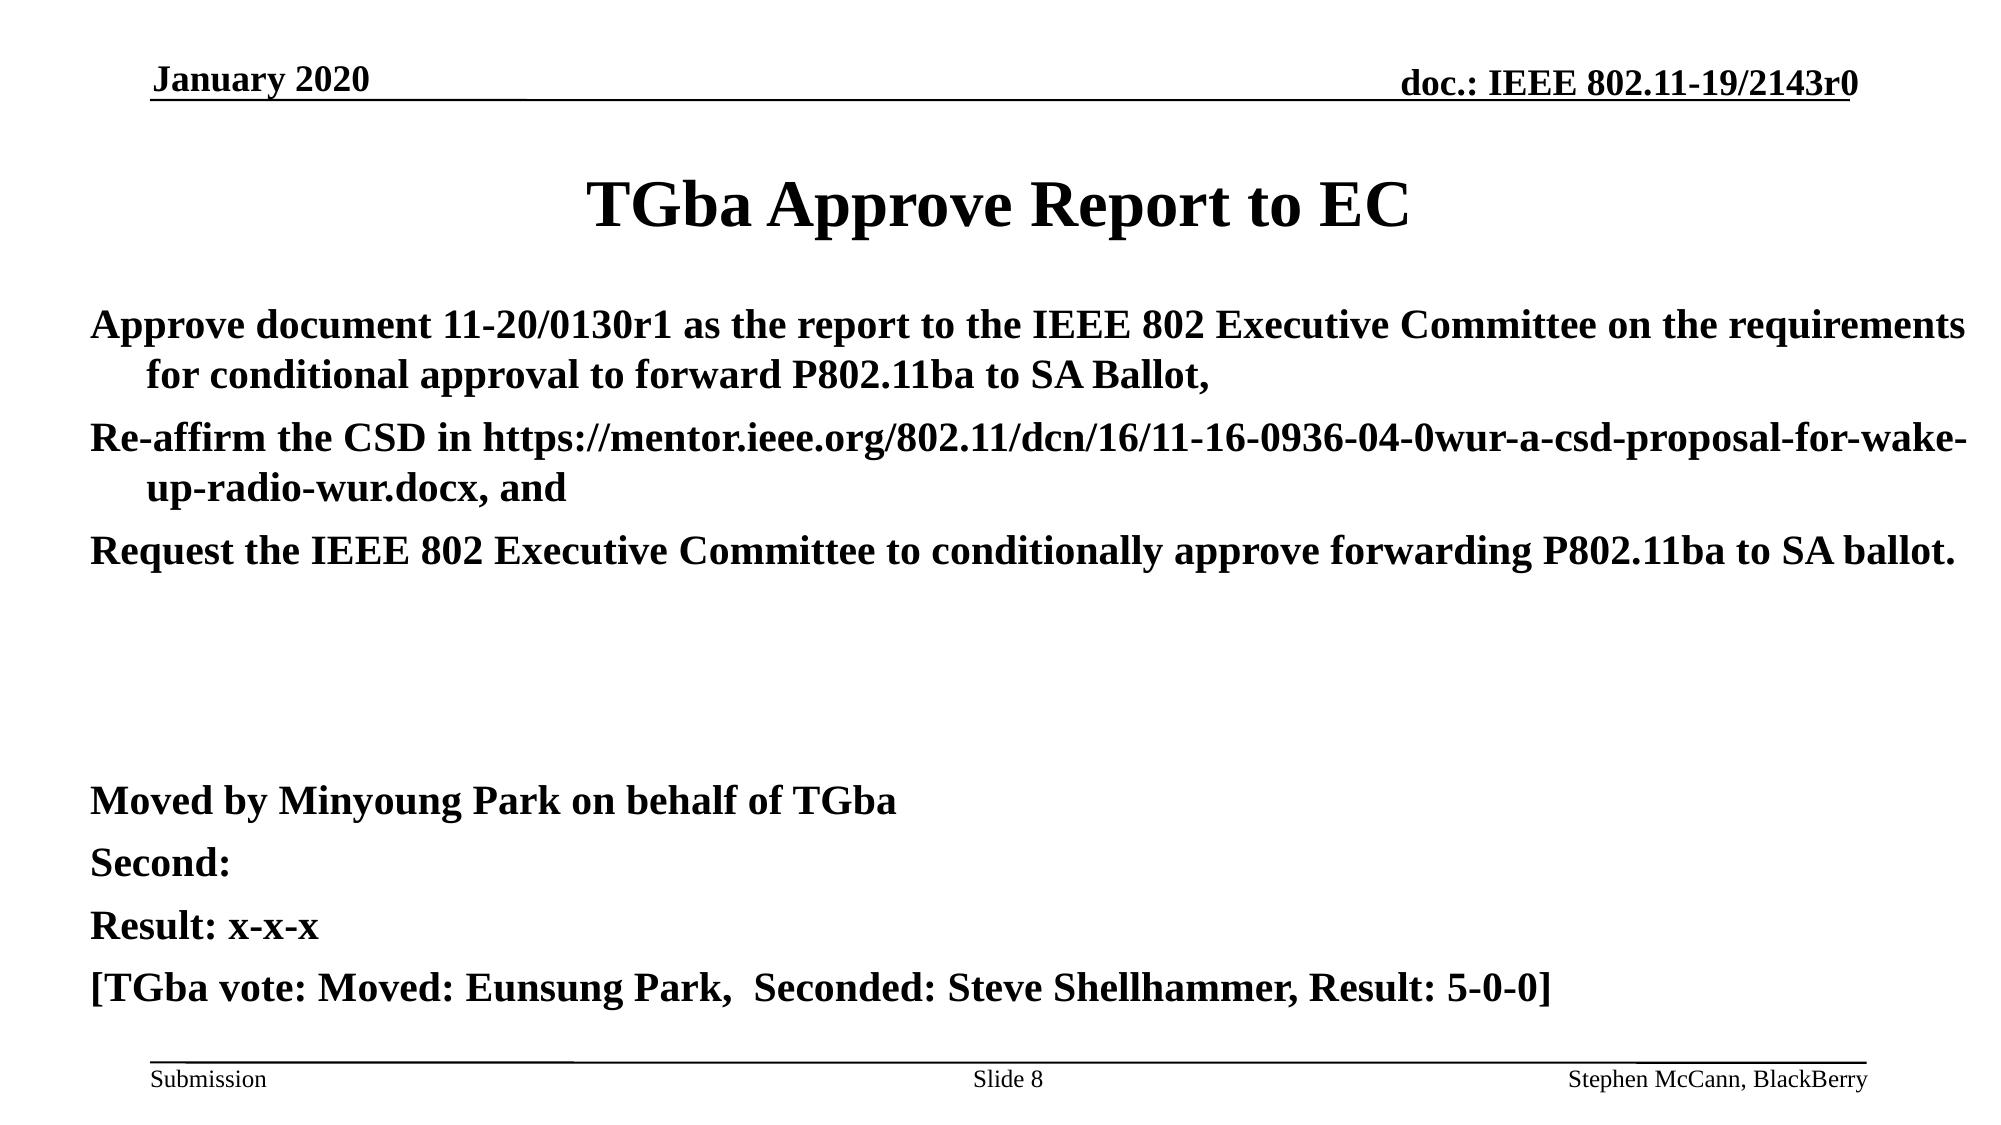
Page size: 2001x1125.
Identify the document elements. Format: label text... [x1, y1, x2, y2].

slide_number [152, 54, 563, 100]
list Approve document 11-20/0130r1 as the report to the IEEE 802 Executive Committee on the requirements for conditional approval to forward P802.11ba to SA Ballot, Re-affirm the CSD in https://mentor.ieee.org/802.11/dcn/16/11-16-0936-04-0wur-a-csd-proposal-for-wake-up-radio-wur.docx, and Request the IEEE 802 Executive Committee to conditionally approve forwarding P802.11ba to SA ballot. Moved by Minyoung Park on behalf of TGba Second: Result: x-x-x [TGba vote: Moved: Eunsung Park, Seconded: Steve Shellhammer, Result: 5-0-0] [74, 289, 1988, 1028]
title TGba Approve Report to EC [149, 112, 1850, 288]
footer Stephen McCann, BlackBerry [1171, 1061, 1869, 1093]
slide_number Slide 8 [950, 1061, 1067, 1123]
